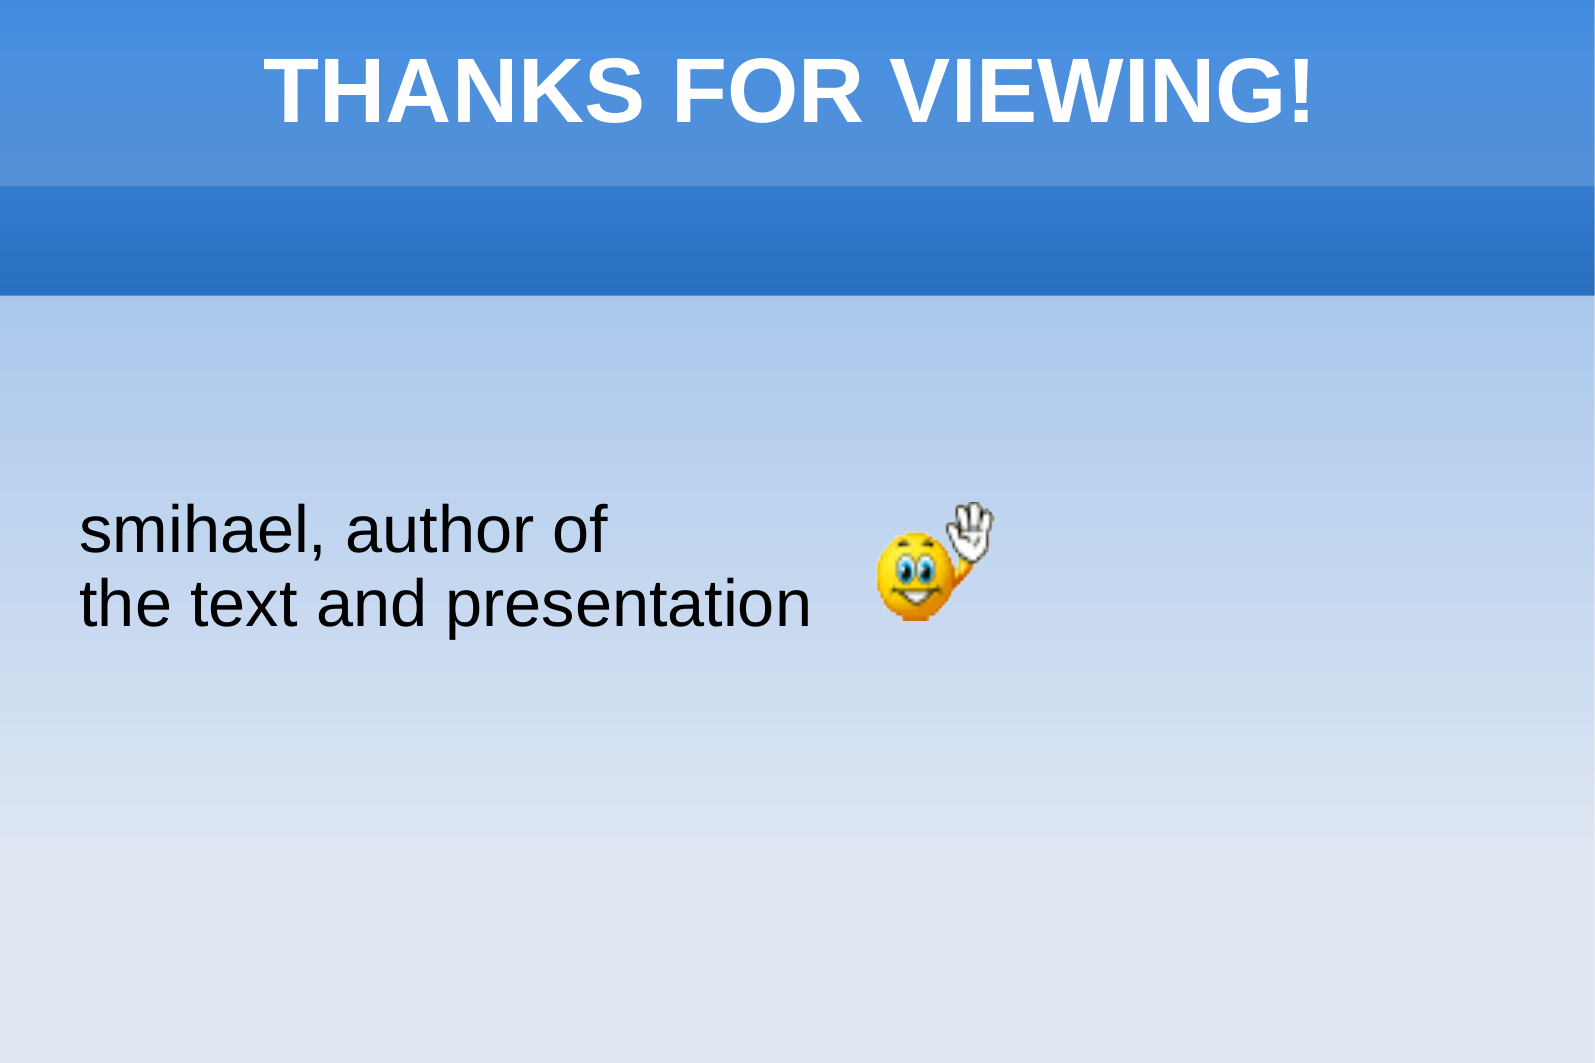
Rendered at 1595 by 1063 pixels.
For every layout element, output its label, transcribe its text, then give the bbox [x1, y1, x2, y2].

picture [0, 0, 1595, 1063]
title THANKS FOR VIEWING! [73, 0, 1509, 178]
subtitle smihael, author of the text and presentation [79, 248, 1515, 951]
